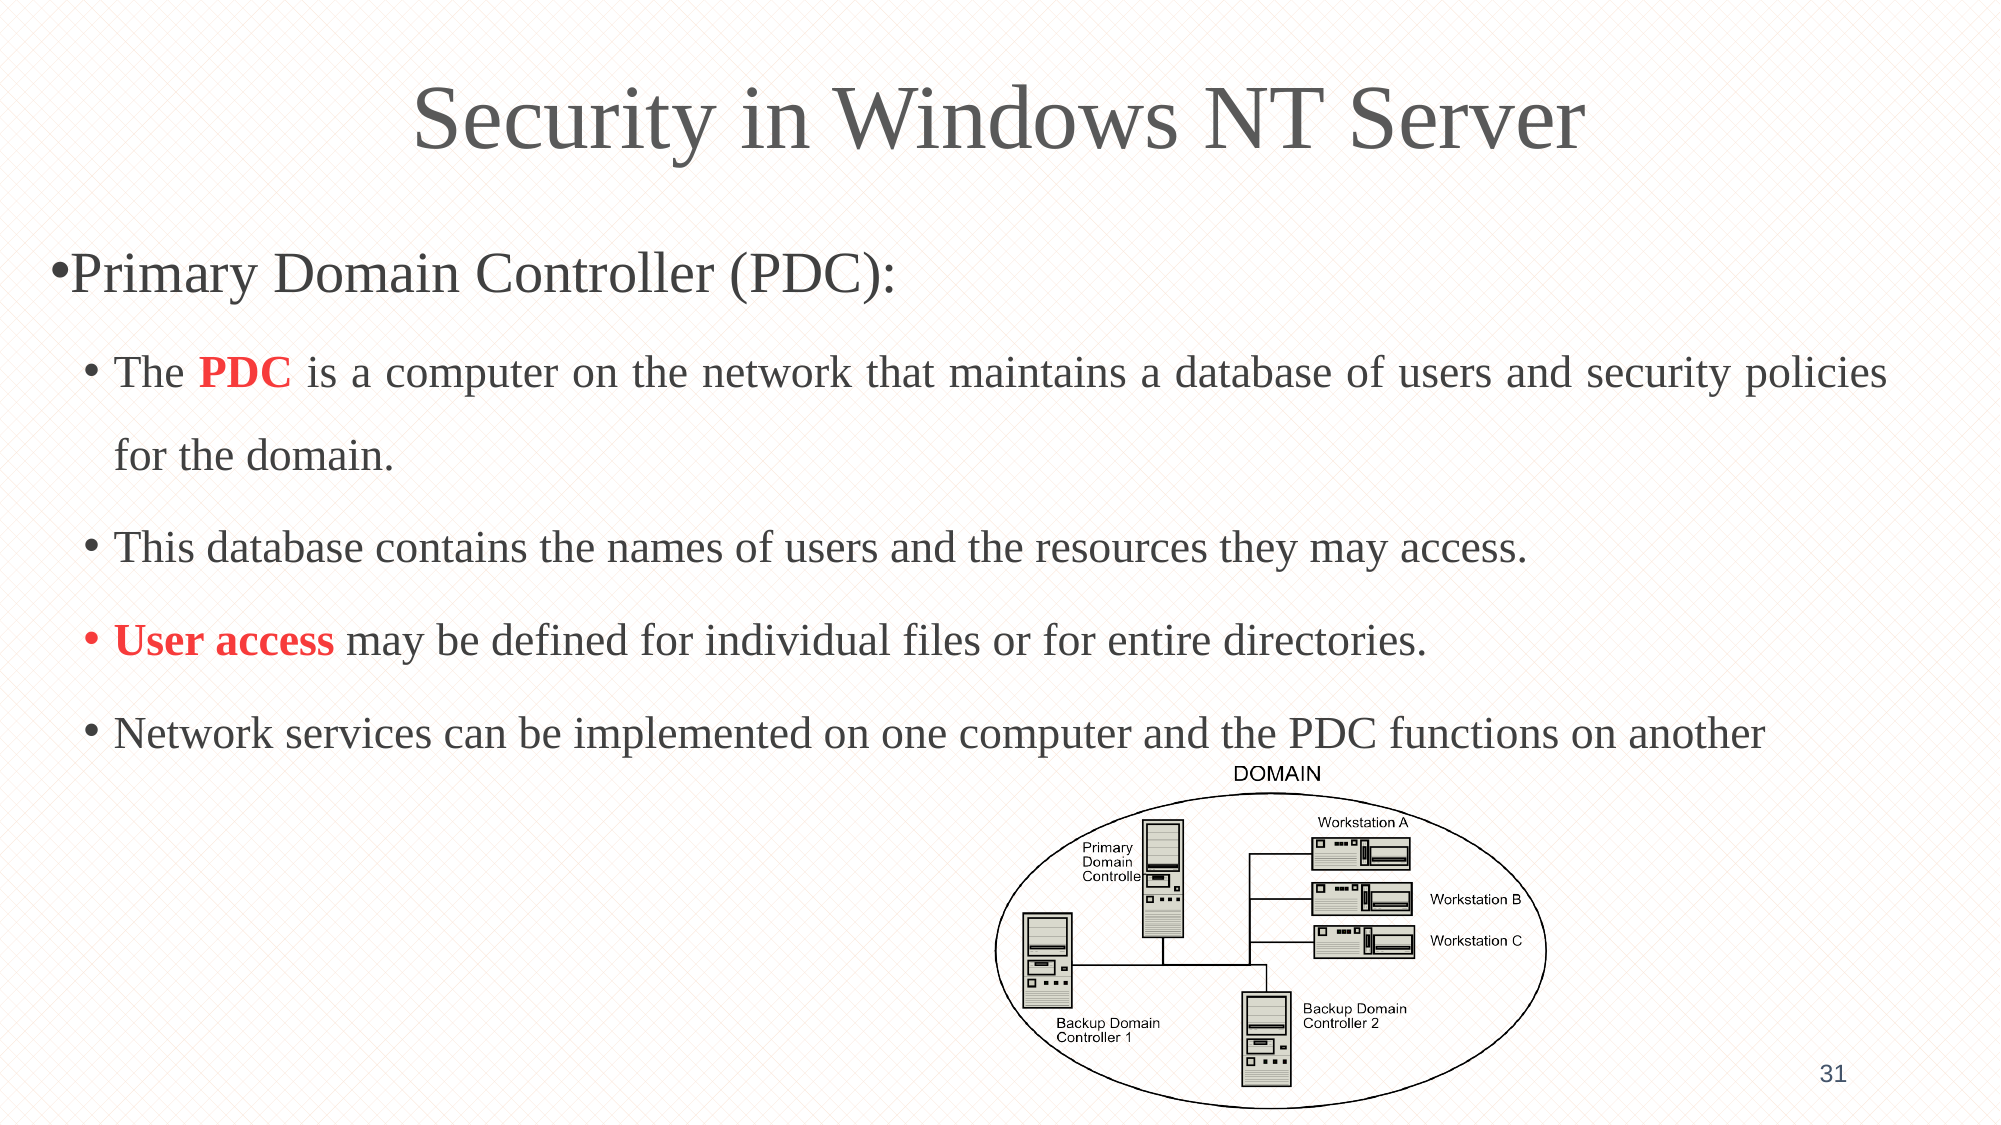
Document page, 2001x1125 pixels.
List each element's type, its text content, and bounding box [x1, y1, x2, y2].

list Primary Domain Controller (PDC): The PDC is a computer on the network that maintains a database of users and security policies for the domain. This database contains the names of users and the resources they may access. User access may be defined for individual files or for entire directories. Network services can be implemented on one computer and the PDC functions on another [35, 191, 1904, 1002]
slide_number 31 [1561, 1042, 1863, 1103]
picture [983, 766, 1561, 1125]
title Security in Windows NT Server [137, 9, 1863, 191]
